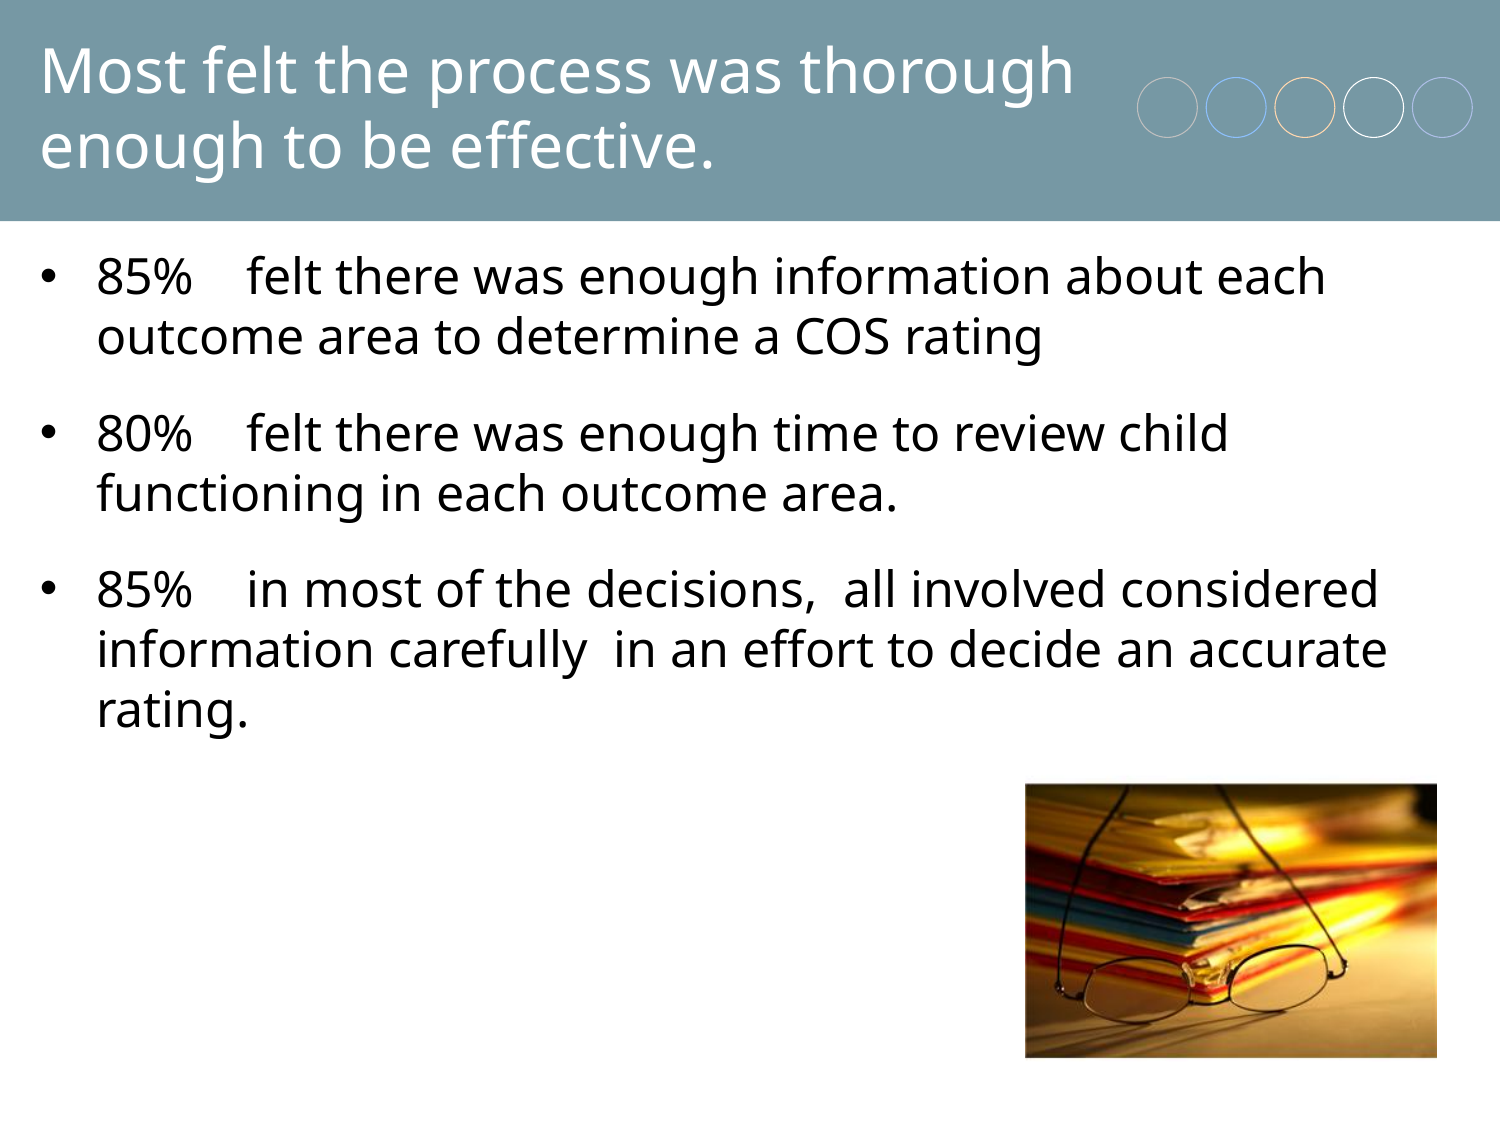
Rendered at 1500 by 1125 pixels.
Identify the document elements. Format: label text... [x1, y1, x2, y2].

title Most felt the process was thorough enough to be effective. [24, 12, 1126, 201]
picture [1024, 715, 1437, 1125]
list 85% felt there was enough information about each outcome area to determine a COS rating 80% felt there was enough time to review child functioning in each outcome area. 85% in most of the decisions, all involved considered information carefully in an effort to decide an accurate rating. [24, 237, 1463, 1075]
